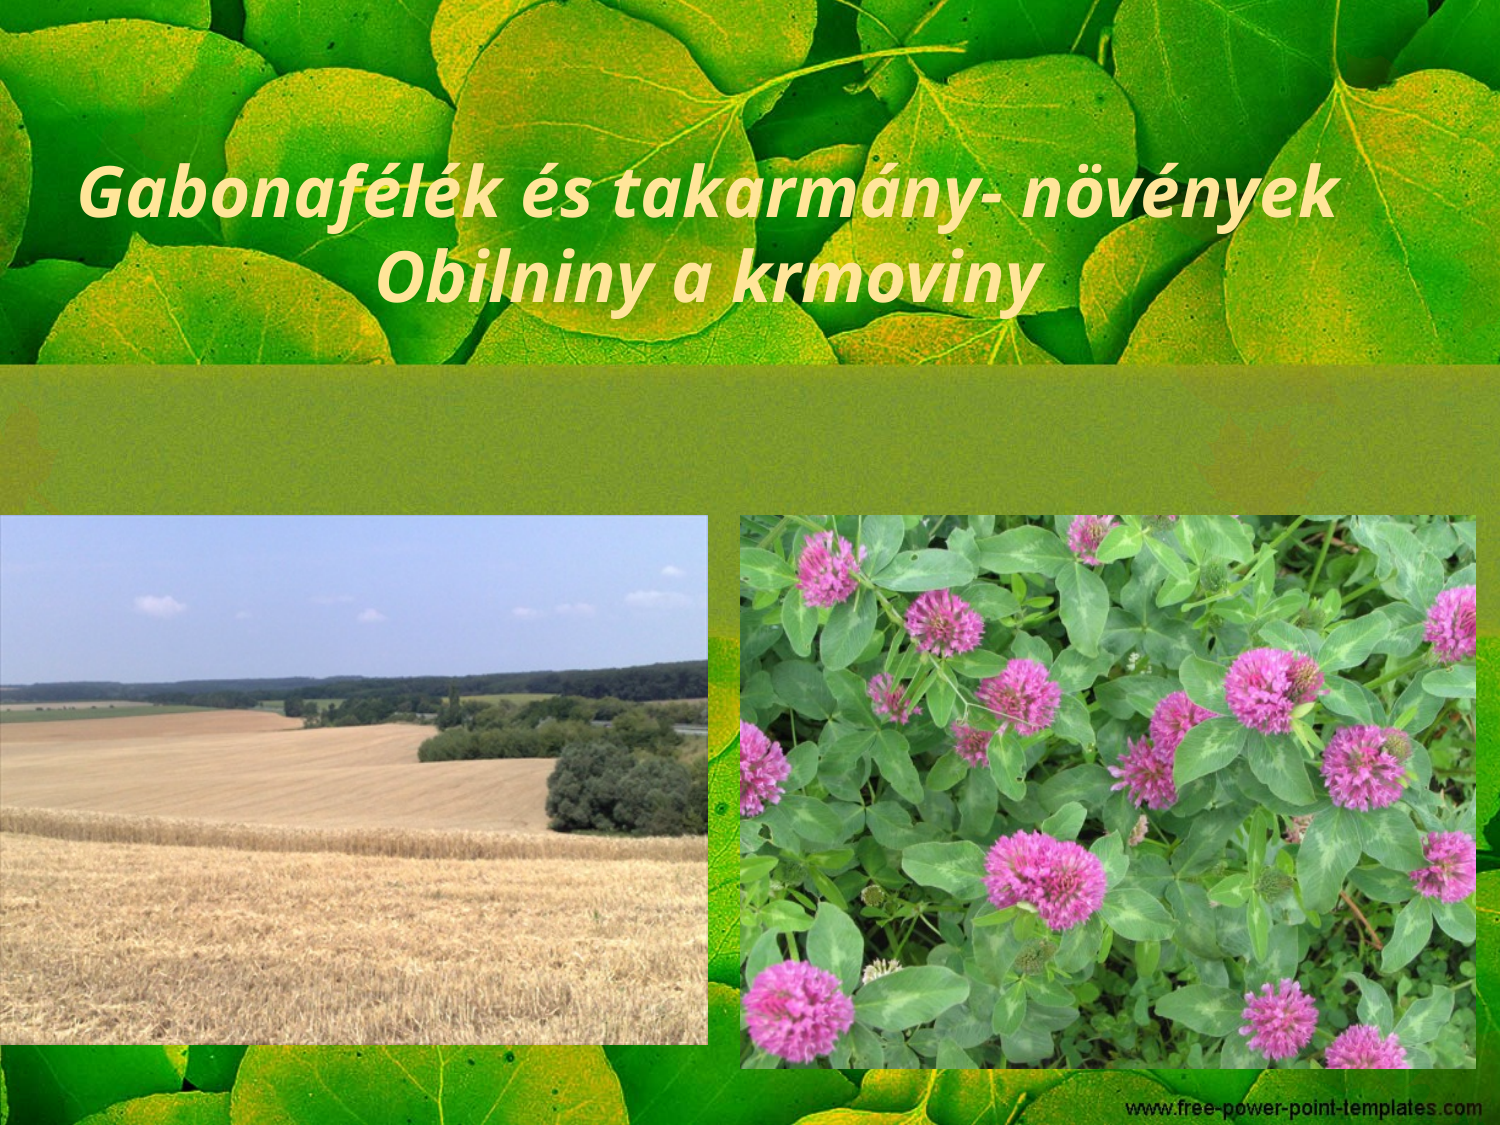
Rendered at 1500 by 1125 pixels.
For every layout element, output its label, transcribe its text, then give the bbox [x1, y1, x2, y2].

picture [0, 0, 1500, 1125]
title Gabonafélék és takarmány- növények Obilniny a krmoviny [29, 66, 1388, 325]
